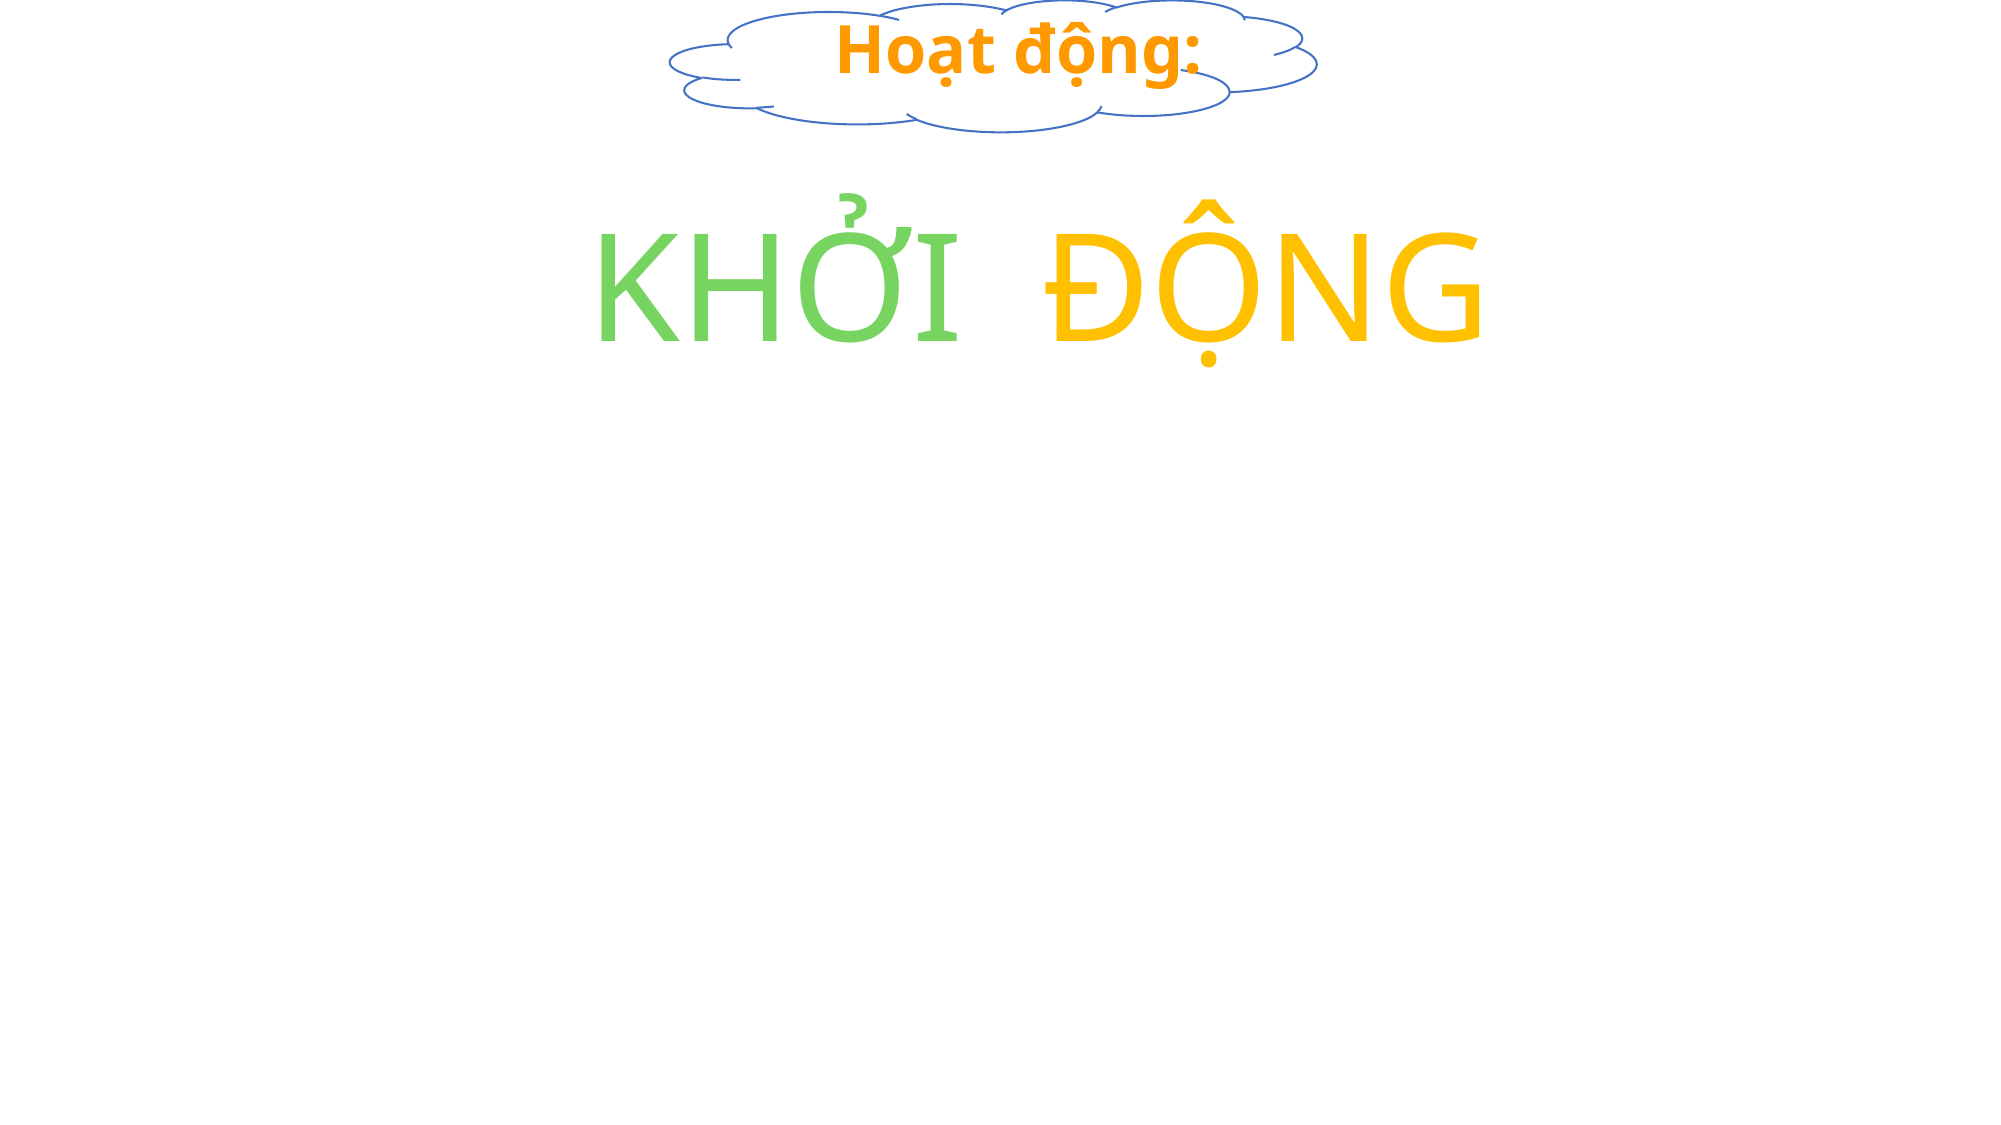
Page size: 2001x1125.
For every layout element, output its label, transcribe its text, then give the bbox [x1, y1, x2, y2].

text_box [685, 95, 1231, 134]
text_box Hoạt động: [651, 0, 1387, 95]
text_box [572, 183, 1646, 563]
